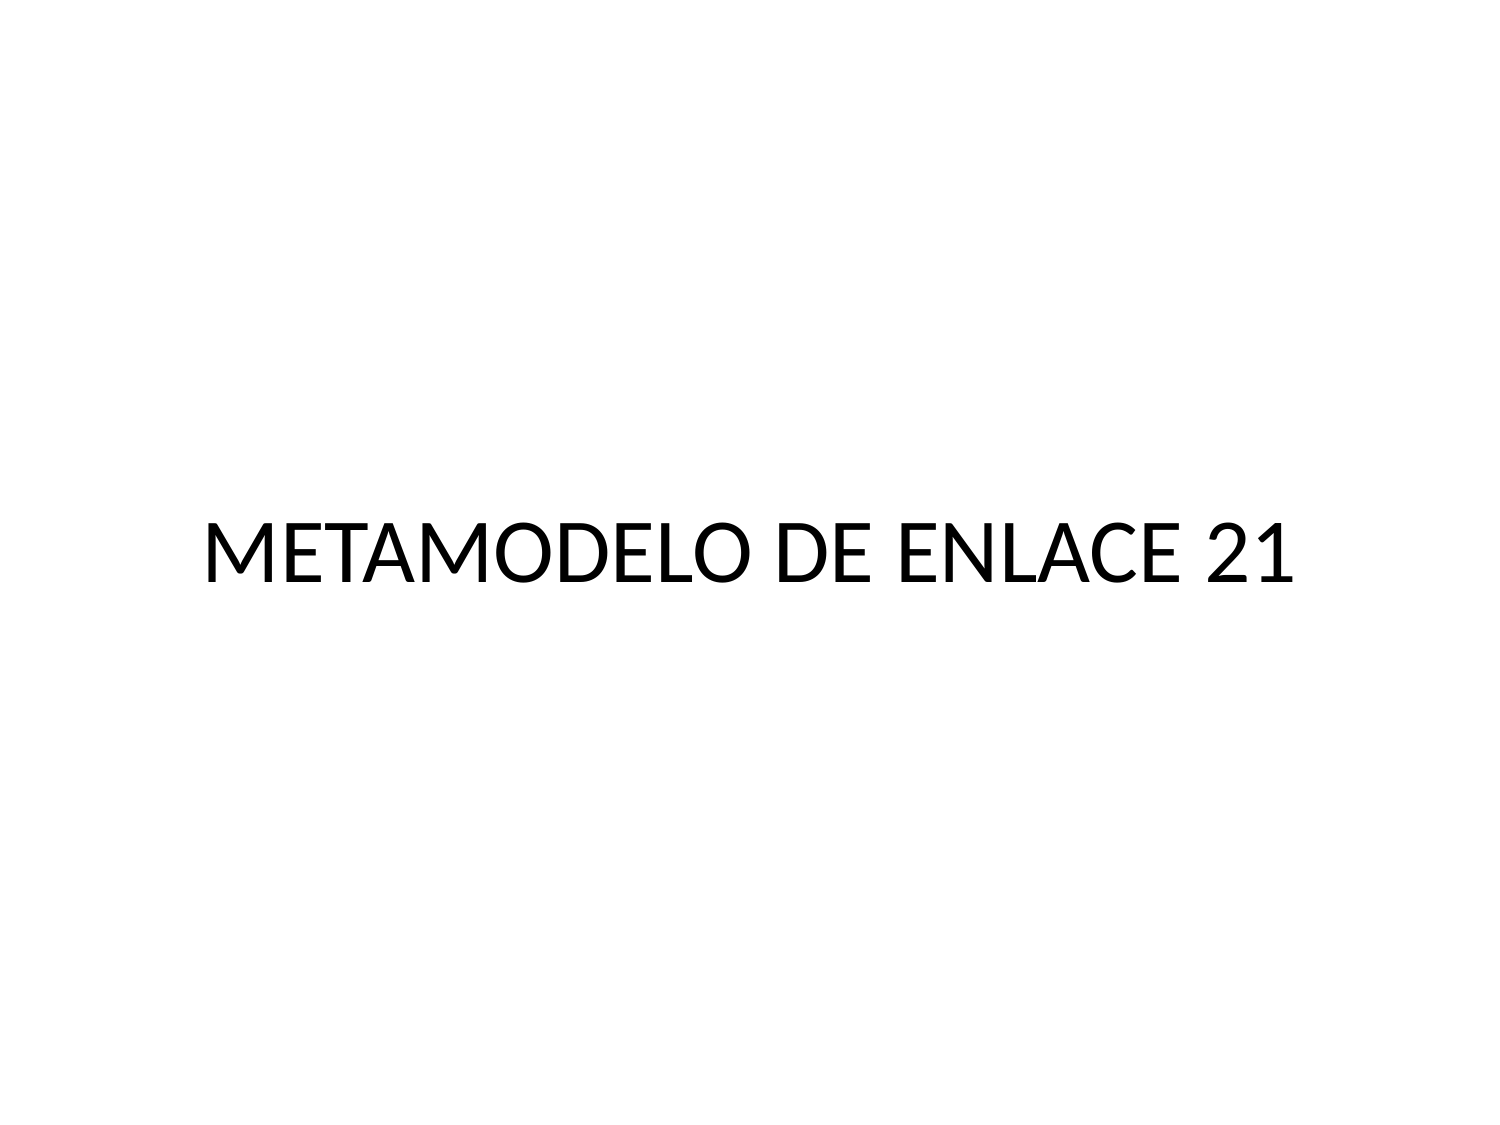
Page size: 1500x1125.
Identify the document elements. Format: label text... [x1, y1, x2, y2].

title METAMODELO DE ENLACE 21 [75, 45, 1425, 1047]
